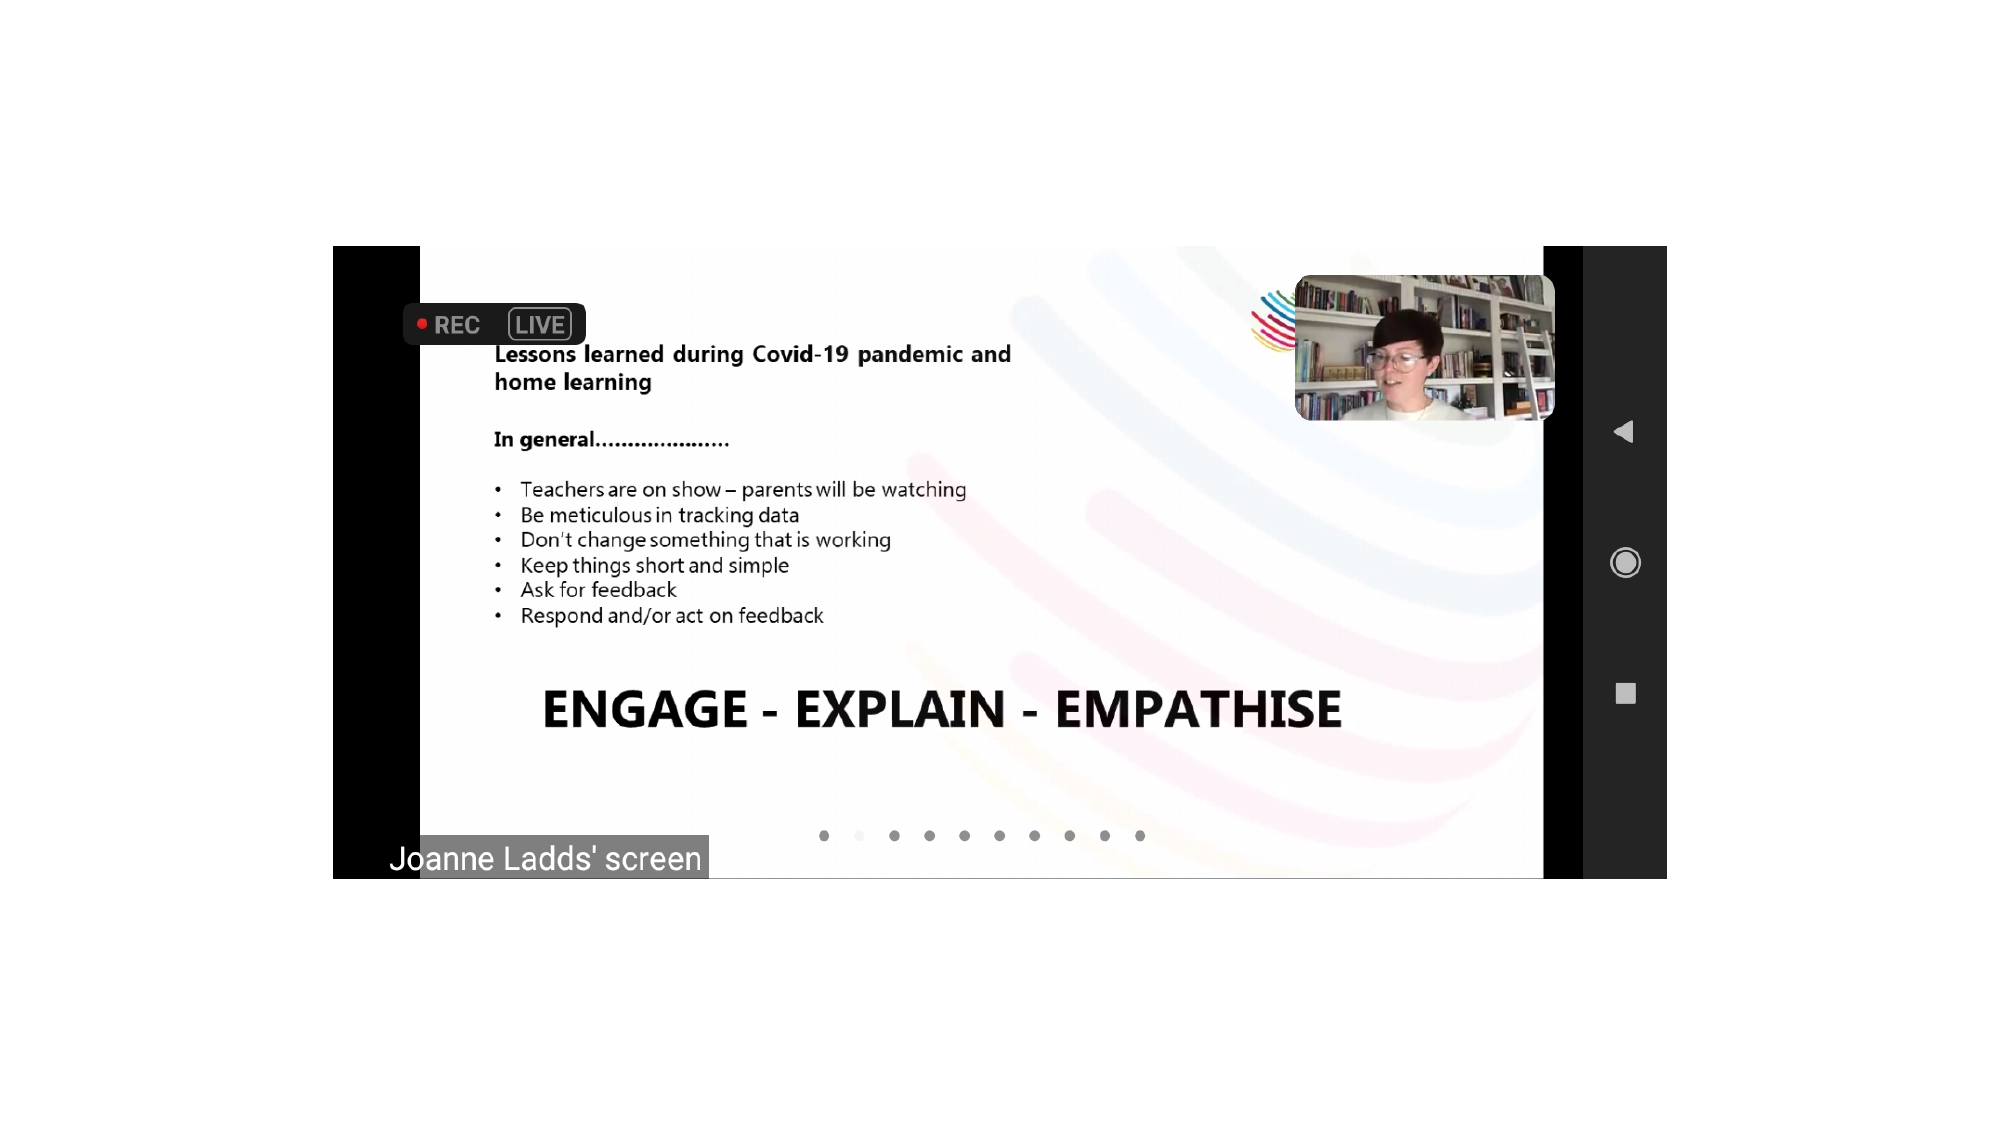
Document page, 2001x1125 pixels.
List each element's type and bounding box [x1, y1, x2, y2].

picture [333, 246, 1667, 879]
